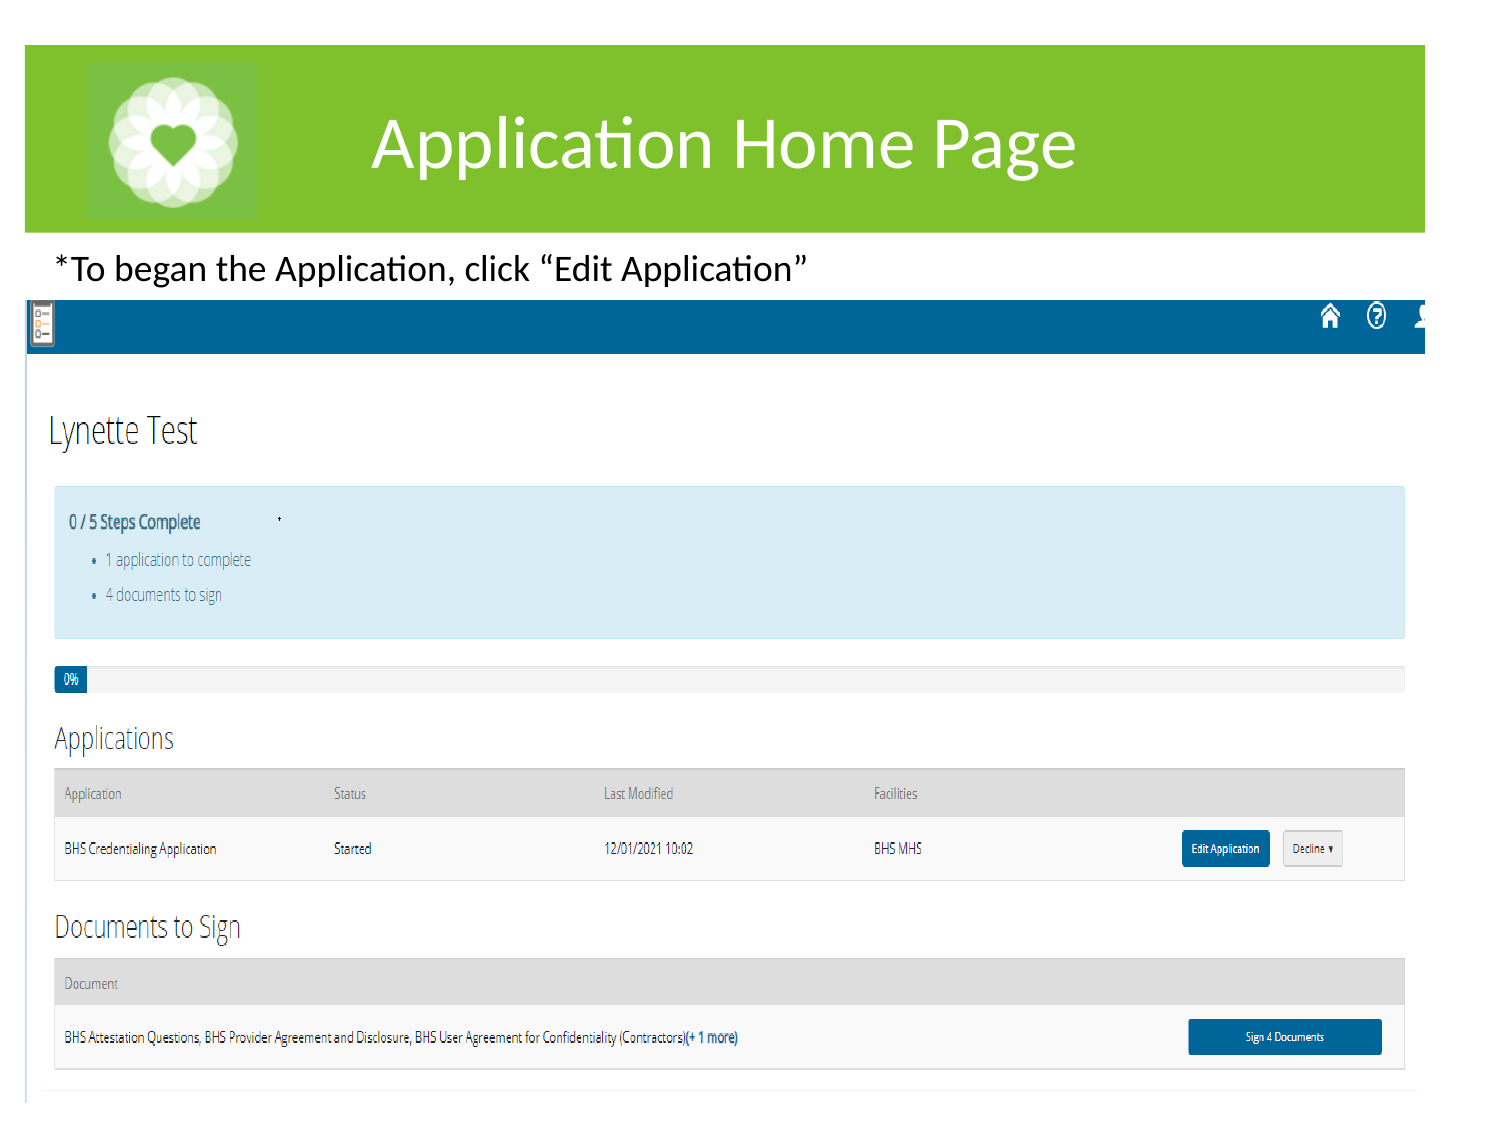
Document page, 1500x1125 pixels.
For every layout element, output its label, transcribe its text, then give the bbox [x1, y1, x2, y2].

text_box *To began the Application, click “Edit Application” [37, 236, 1438, 297]
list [24, 299, 1426, 1103]
picture [87, 62, 257, 219]
title Application Home Page [24, 45, 1425, 233]
